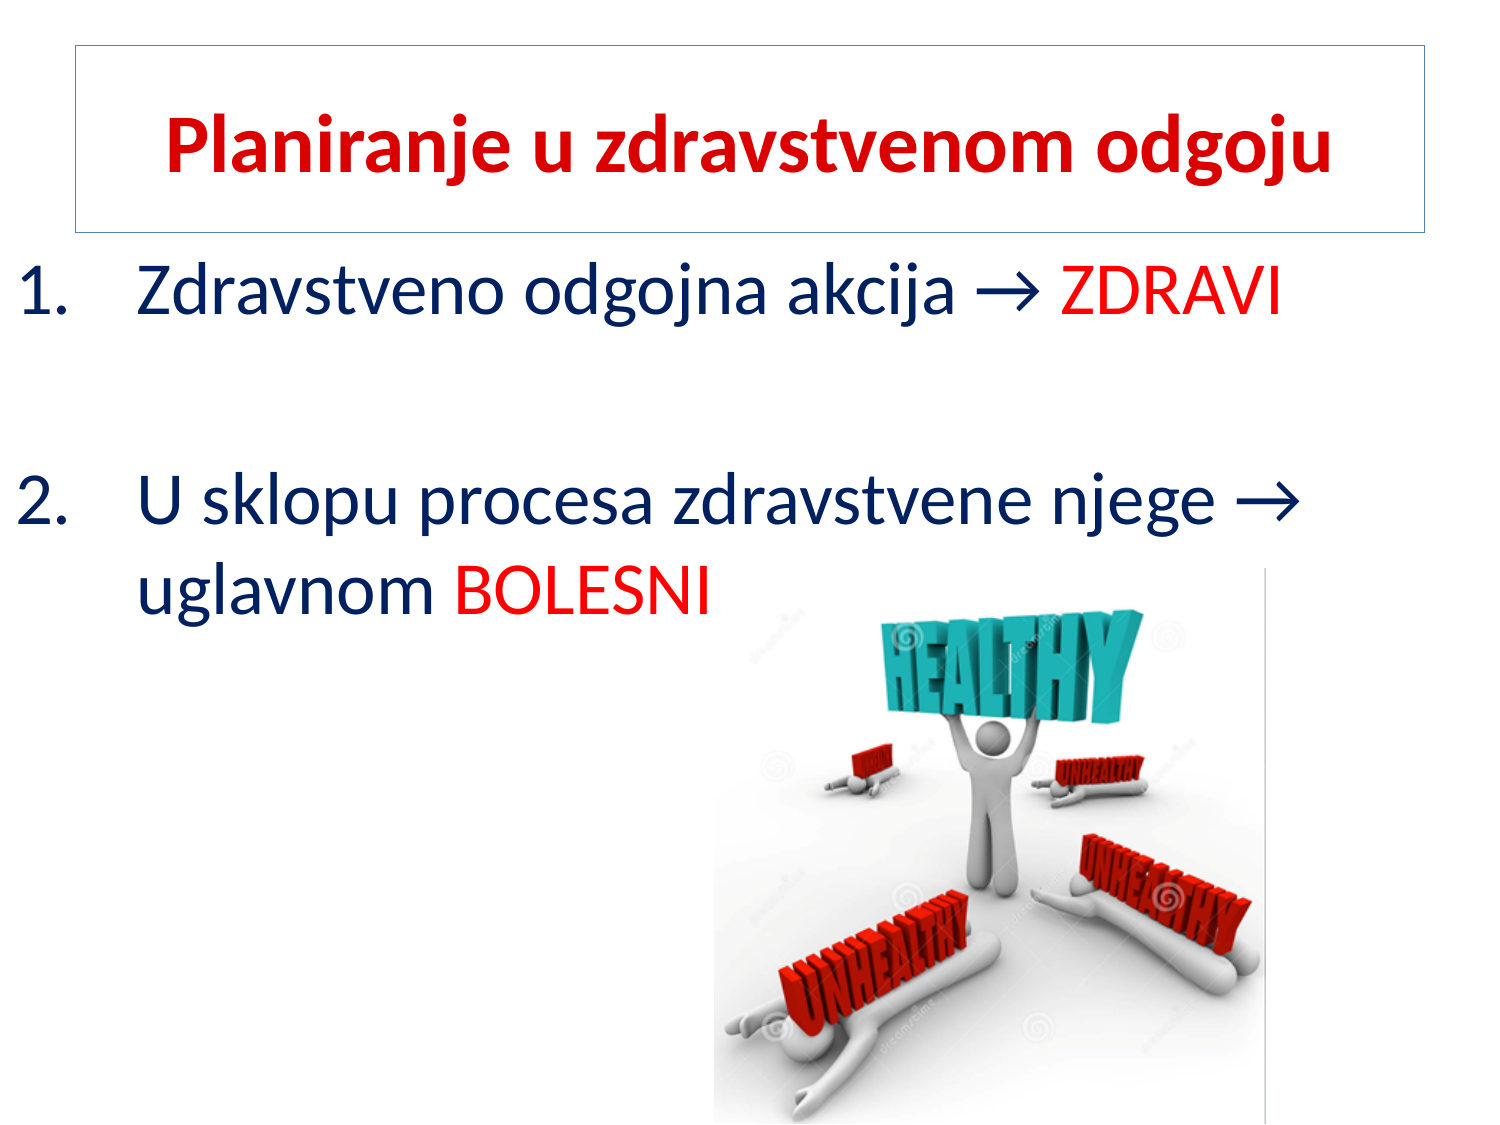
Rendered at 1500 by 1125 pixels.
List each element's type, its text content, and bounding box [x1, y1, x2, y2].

title Planiranje u zdravstvenom odgoju [75, 45, 1425, 231]
picture [714, 567, 1266, 1124]
list Zdravstveno odgojna akcija → ZDRAVI U sklopu procesa zdravstvene njege → uglavnom BOLESNI [0, 231, 1500, 1125]
